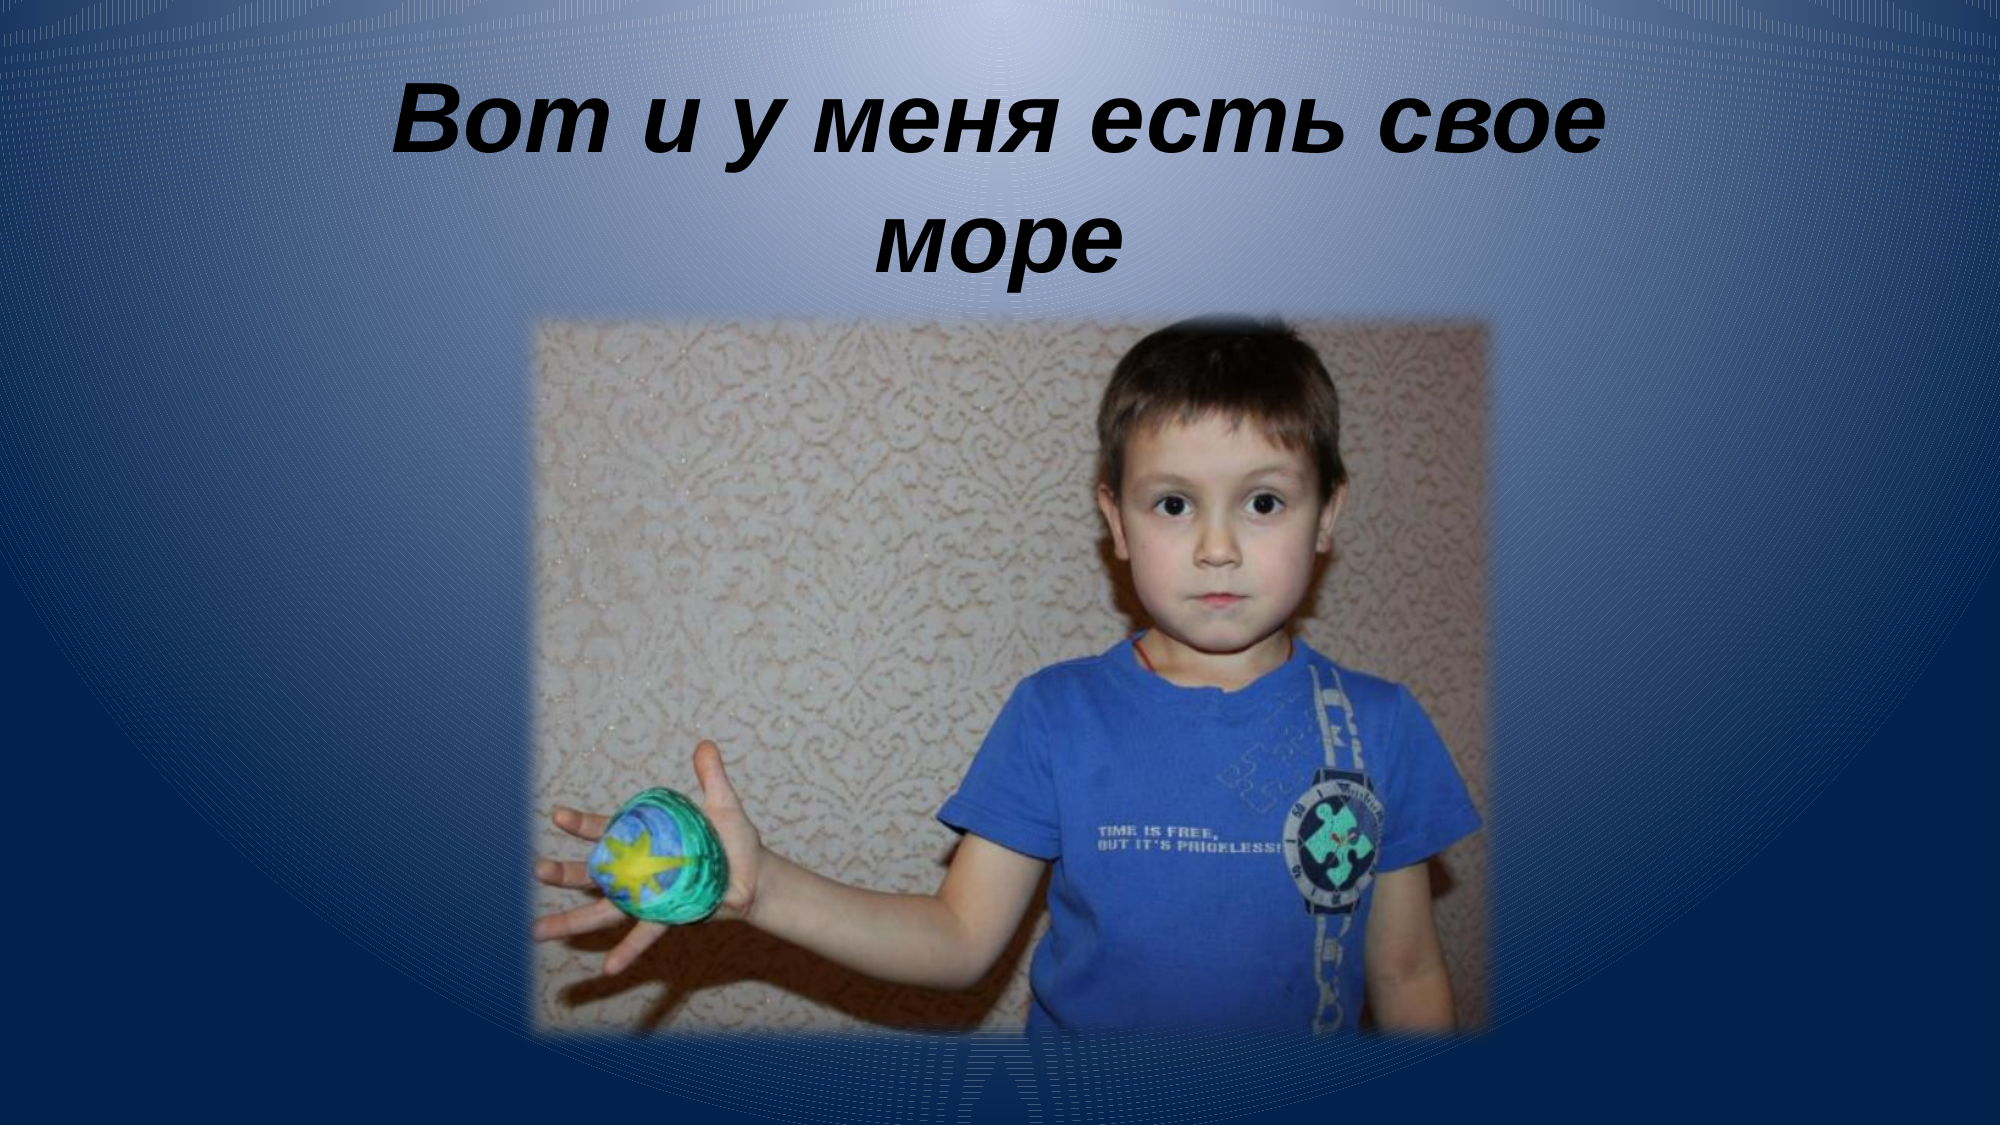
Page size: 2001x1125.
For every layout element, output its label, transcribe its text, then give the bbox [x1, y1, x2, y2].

picture [515, 302, 1509, 1051]
text_box Вот и у меня есть свое море [303, 45, 1697, 300]
